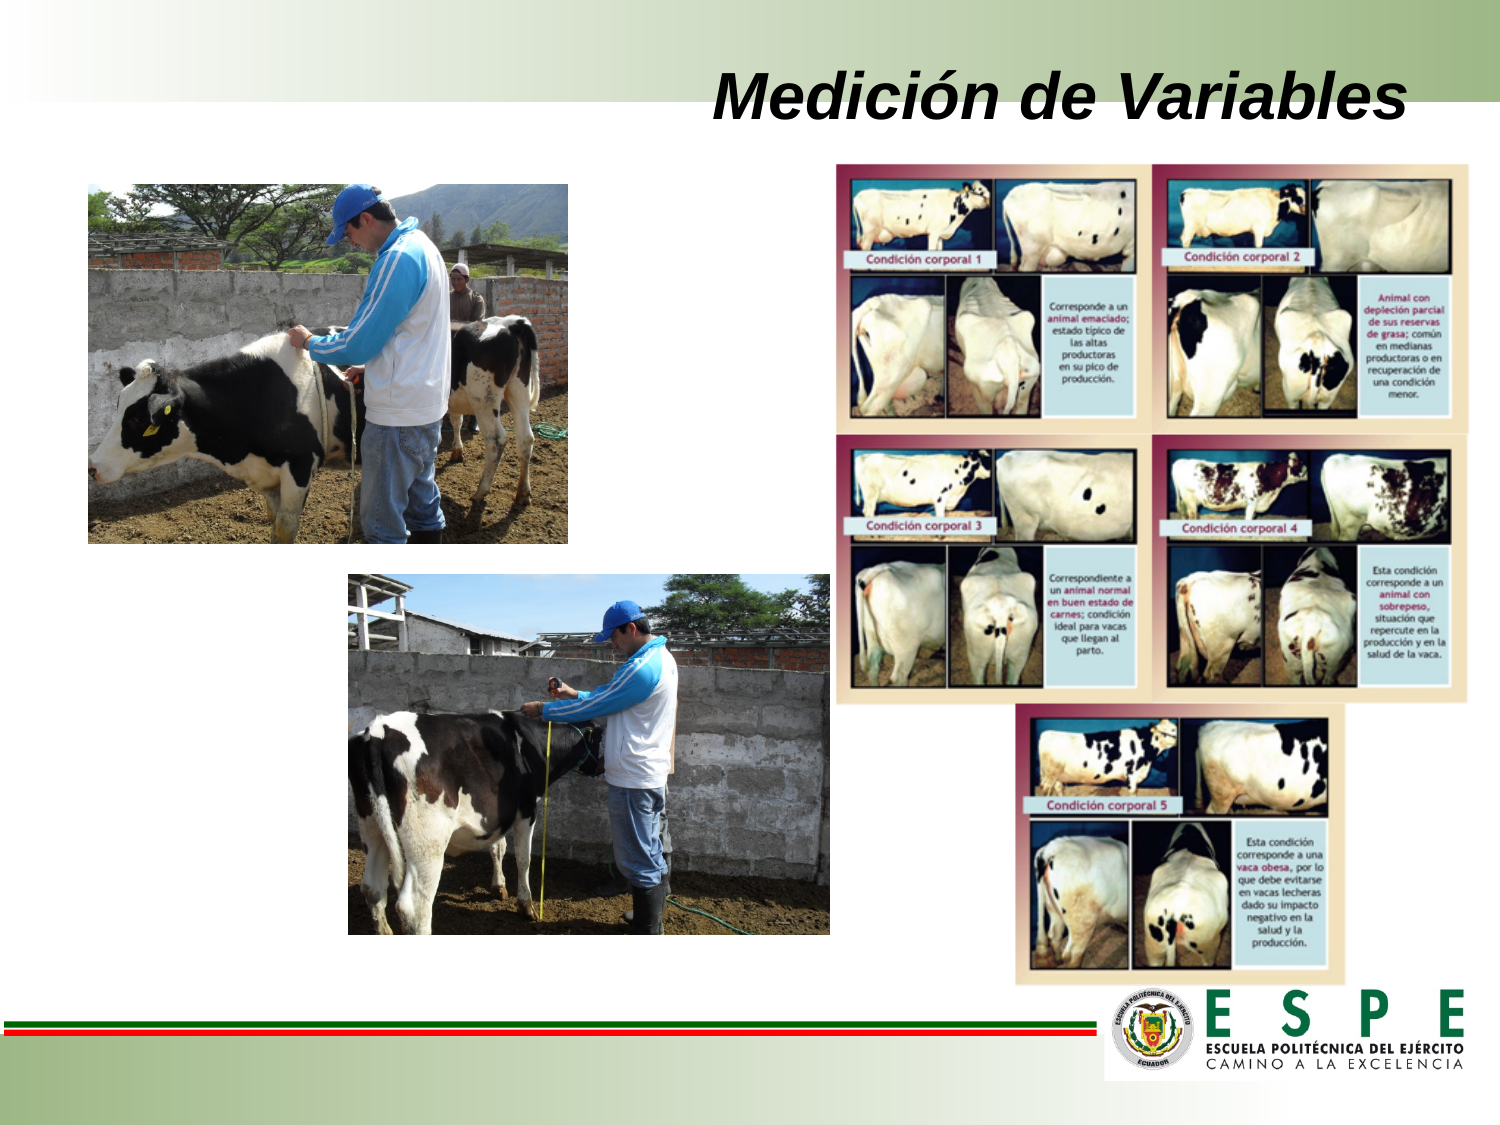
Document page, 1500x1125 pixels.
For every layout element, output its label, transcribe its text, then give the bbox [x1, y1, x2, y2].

picture [832, 160, 1483, 1081]
title Medición de Variables [75, 45, 1425, 233]
picture [348, 573, 830, 935]
picture [88, 184, 568, 544]
